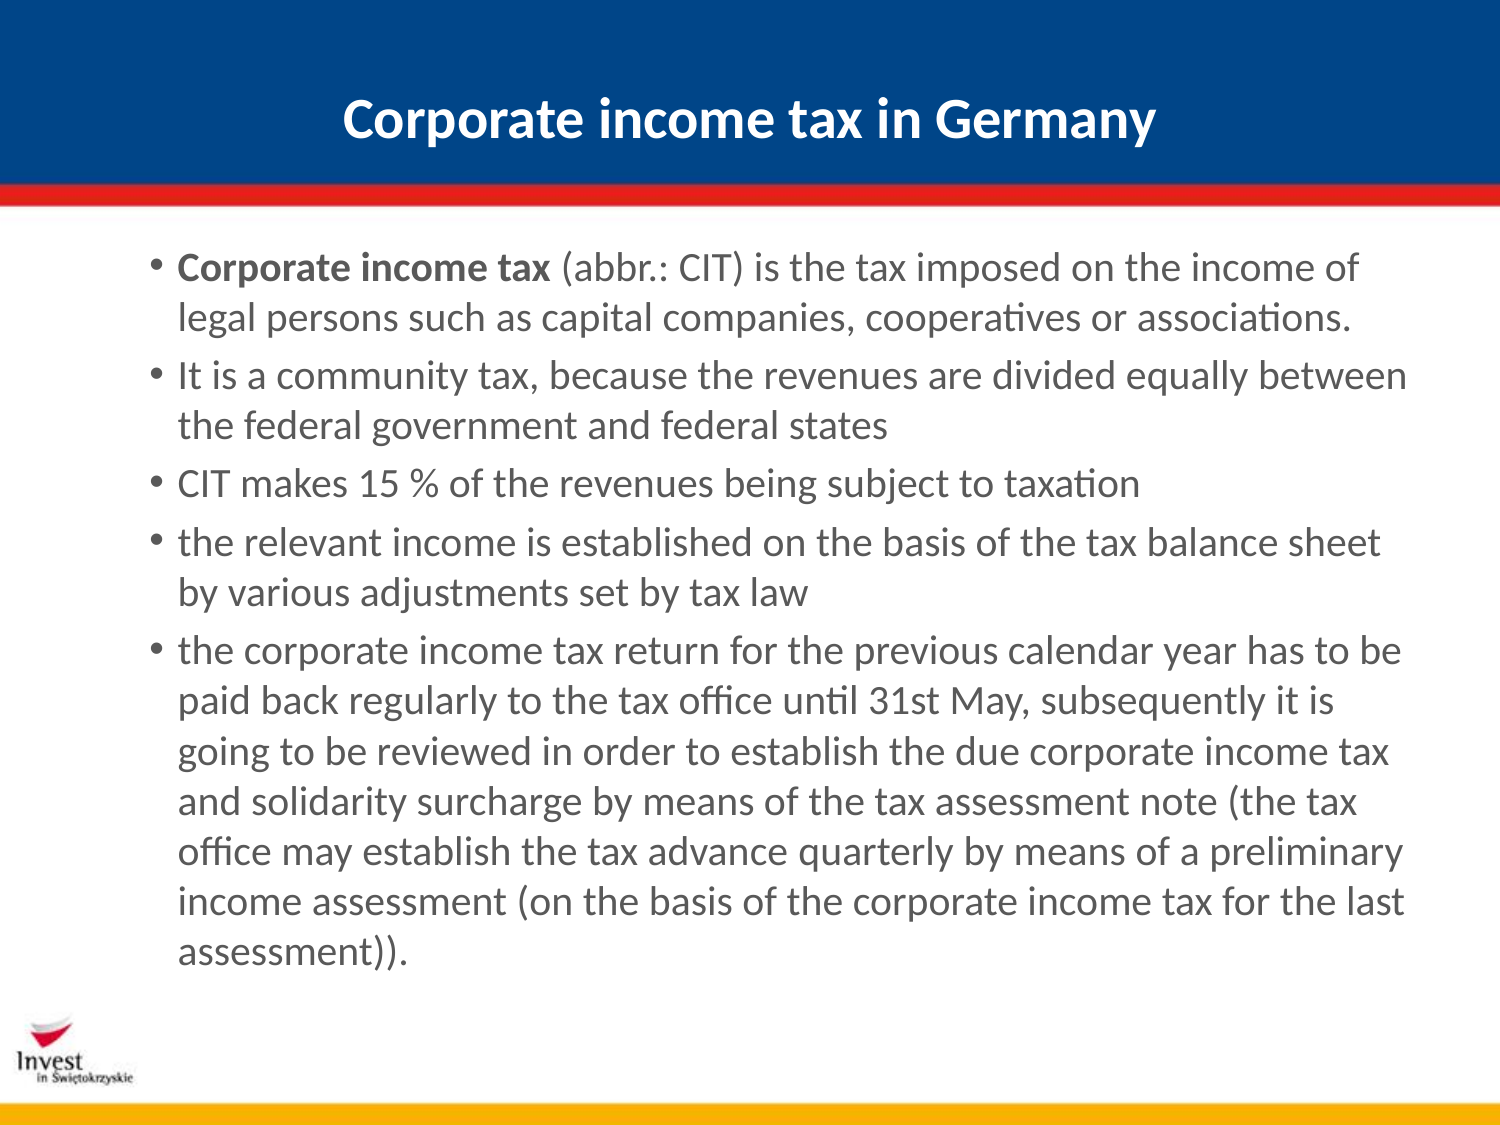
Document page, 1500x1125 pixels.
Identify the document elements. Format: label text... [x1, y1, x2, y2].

title Corporate income tax in Germany [75, 45, 1425, 185]
picture [0, 0, 1500, 1125]
list Corporate income tax (abbr.: CIT) is the tax imposed on the income of legal persons such as capital companies, cooperatives or associations. It is a community tax, because the revenues are divided equally between the federal government and federal states CIT makes 15 % of the revenues being subject to taxation the relevant income is established on the basis of the tax balance sheet by various adjustments set by tax law the corporate income tax return for the previous calendar year has to be paid back regularly to the tax office until 31st May, subsequently it is going to be reviewed in order to establish the due corporate income tax and solidarity surcharge by means of the tax assessment note (the tax office may establish the tax advance quarterly by means of a preliminary income assessment (on the basis of the corporate income tax for the last assessment)). [75, 231, 1425, 1043]
